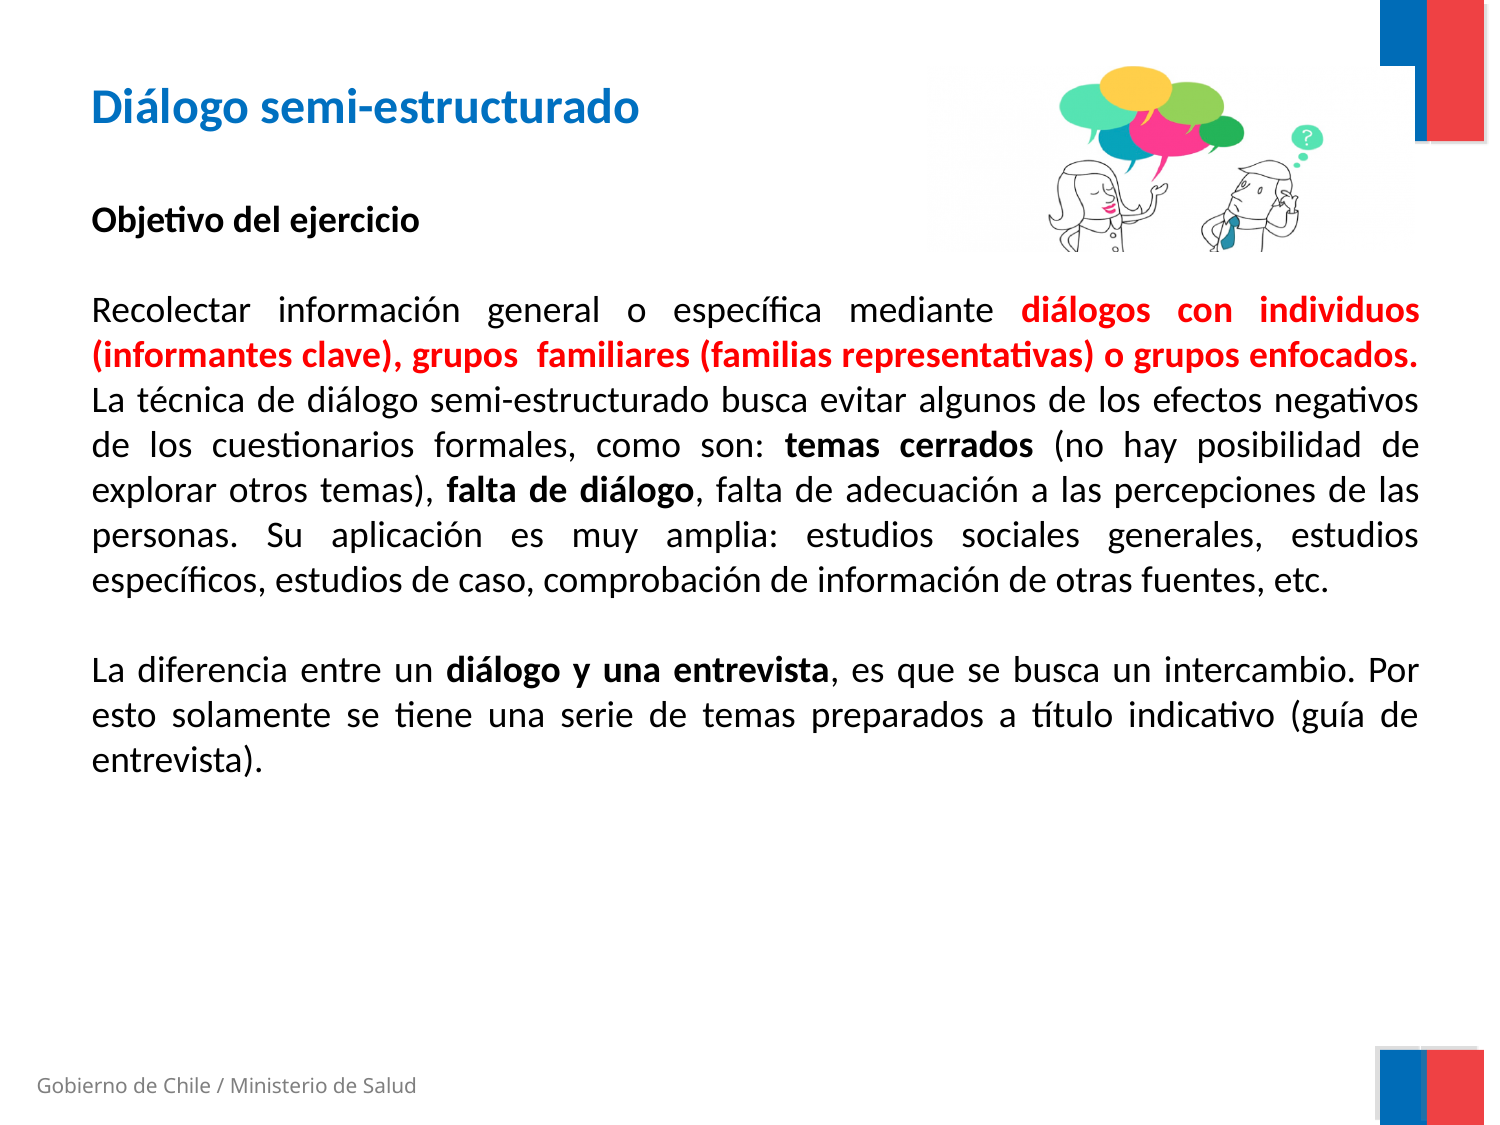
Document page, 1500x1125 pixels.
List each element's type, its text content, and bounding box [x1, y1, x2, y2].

text_box Diálogo semi-estructurado [76, 66, 924, 187]
picture [926, 66, 1415, 252]
text_box Objetivo del ejercicio Recolectar información general o específica mediante diálogos con individuos (informantes clave), grupos familiares (familias representativas) o grupos enfocados. La técnica de diálogo semi-estructurado busca evitar algunos de los efectos negativos de los cuestionarios formales, como son: temas cerrados (no hay posibilidad de explorar otros temas), falta de diálogo, falta de adecuación a las percepciones de las personas. Su aplicación es muy amplia: estudios sociales generales, estudios específicos, estudios de caso, comprobación de información de otras fuentes, etc. La diferencia entre un diálogo y una entrevista, es que se busca un intercambio. Por esto solamente se tiene una serie de temas preparados a título indicativo (guía de entrevista). [76, 187, 1436, 833]
